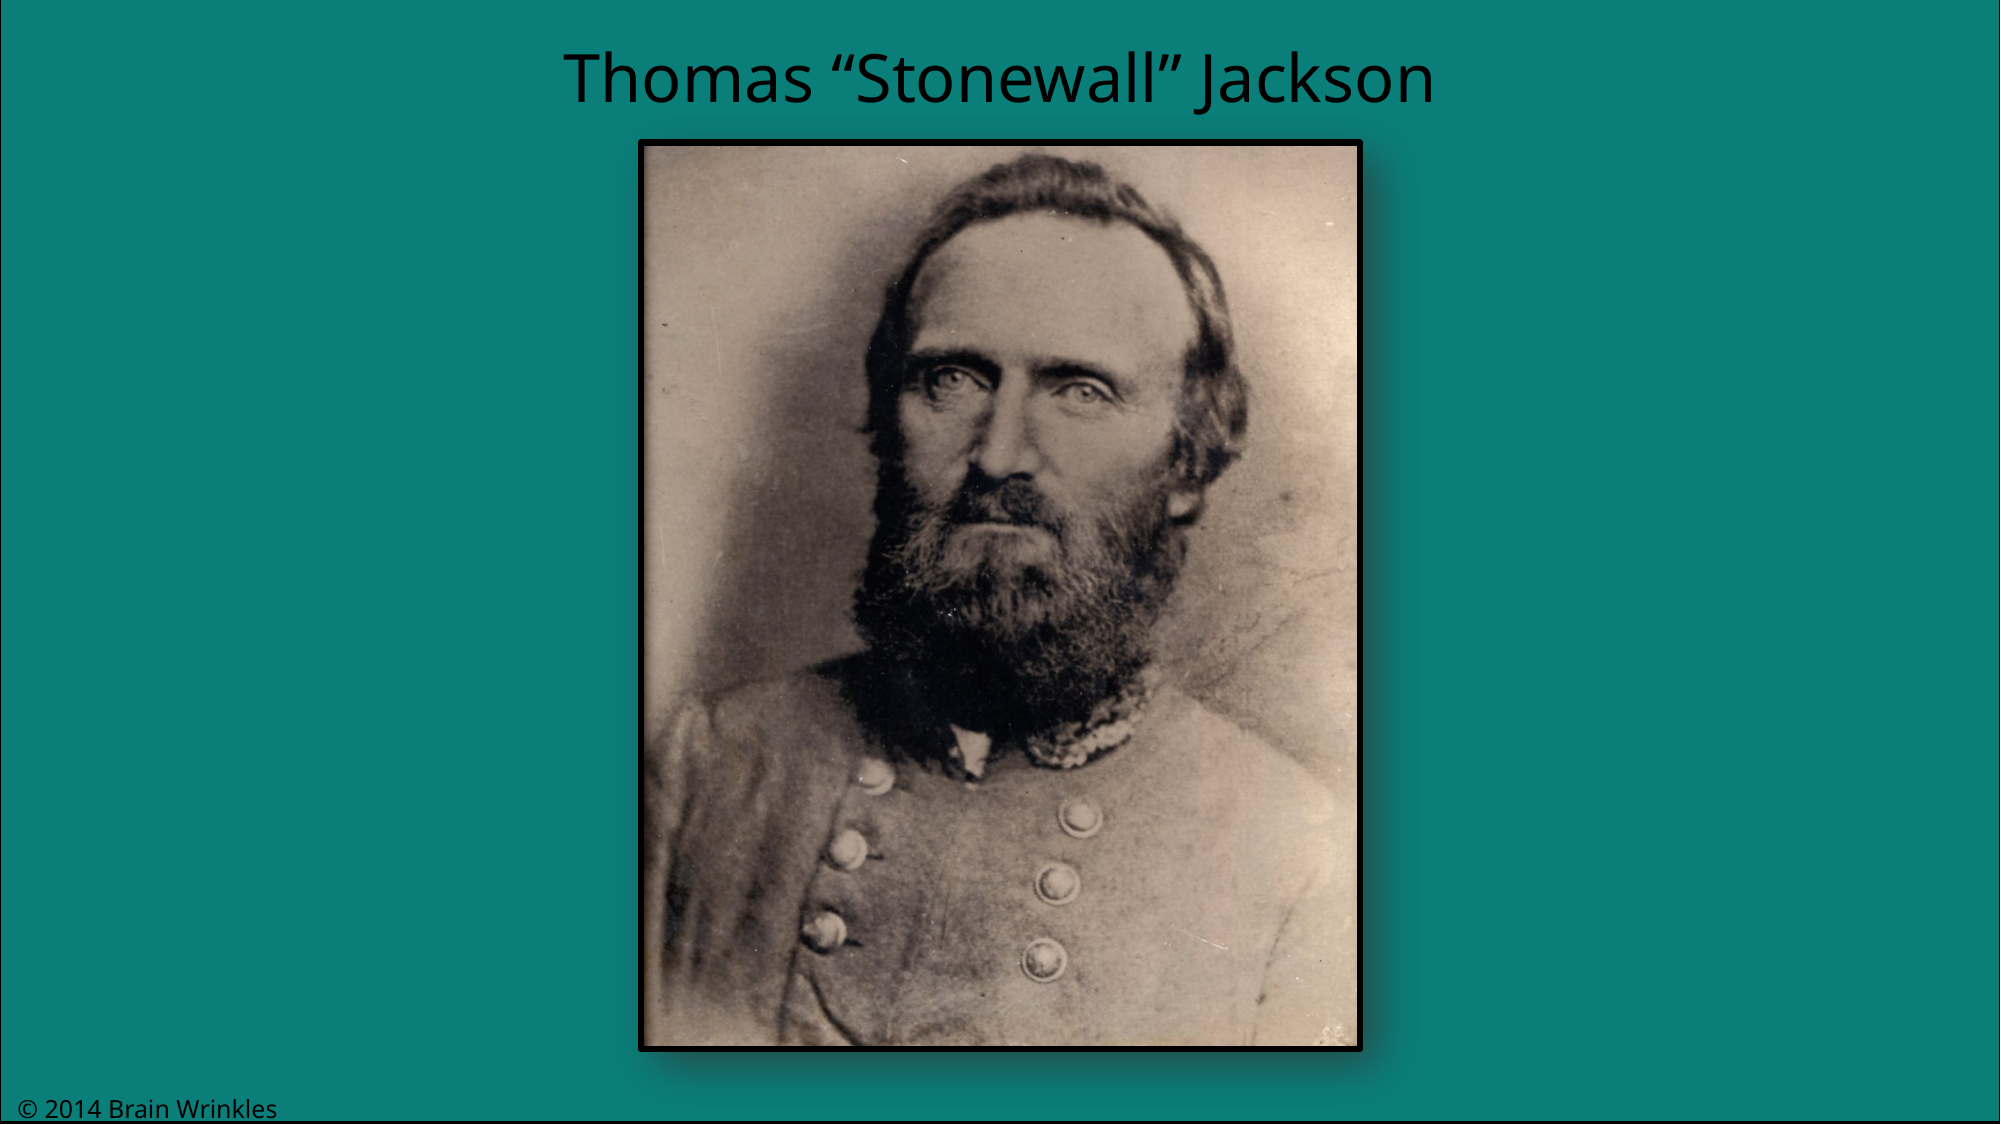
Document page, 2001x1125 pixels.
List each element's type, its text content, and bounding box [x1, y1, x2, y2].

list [643, 145, 1357, 1046]
text_box Thomas “Stonewall” Jackson [156, 28, 1844, 193]
text_box © 2014 Brain Wrinkles [2, 1086, 438, 1125]
text_box [0, 0, 2000, 1124]
